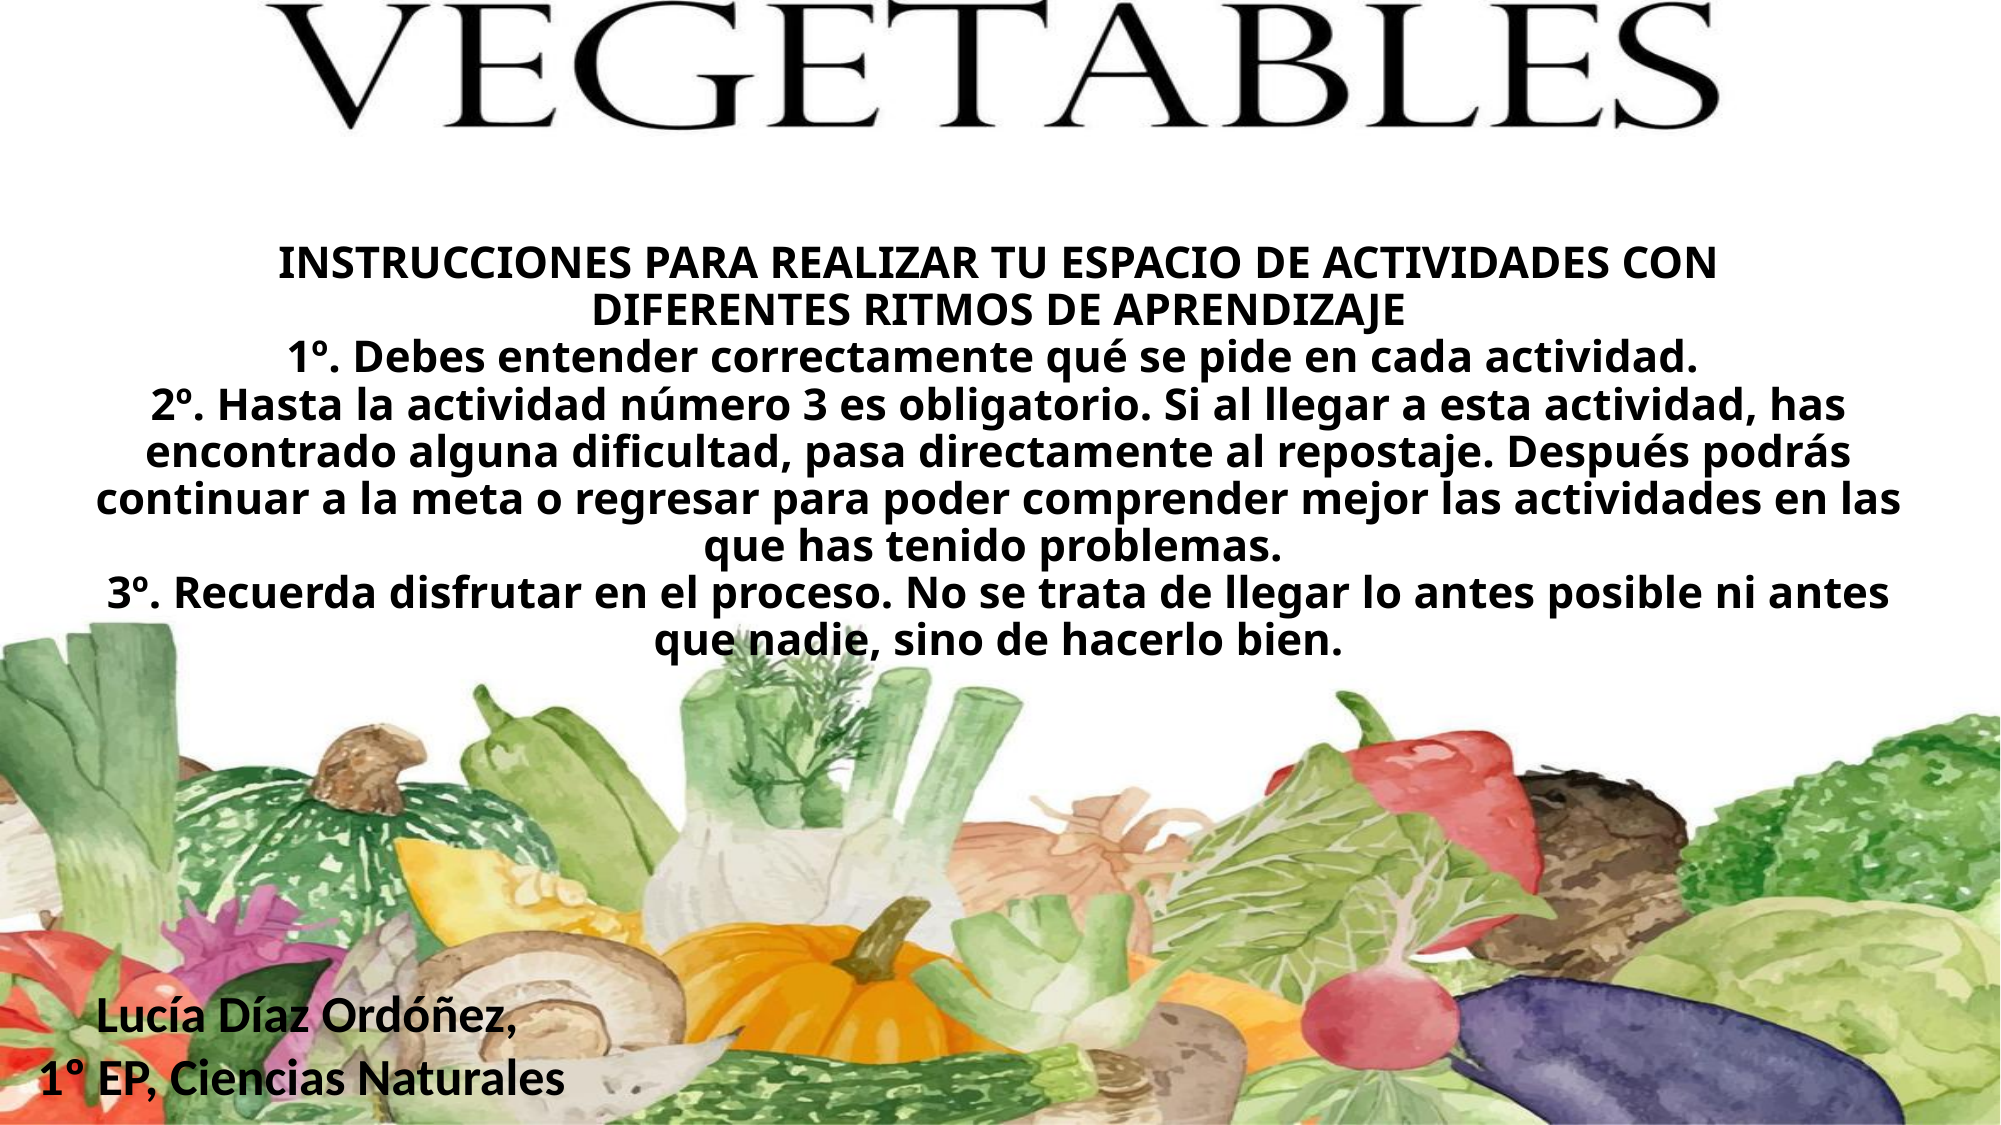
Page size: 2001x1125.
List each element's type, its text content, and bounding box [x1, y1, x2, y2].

title INSTRUCCIONES PARA REALIZAR TU ESPACIO DE ACTIVIDADES CON DIFERENTES RITMOS DE APRENDIZAJE 1º. Debes entender correctamente qué se pide en cada actividad. 2º. Hasta la actividad número 3 es obligatorio. Si al llegar a esta actividad, has encontrado alguna dificultad, pasa directamente al repostaje. Después podrás continuar a la meta o regresar para poder comprender mejor las actividades en las que has tenido problemas. 3º. Recuerda disfrutar en el proceso. No se trata de llegar lo antes posible ni antes que nadie, sino de hacerlo bien. [56, 228, 1941, 796]
picture [0, 0, 2001, 1125]
text_box Lucía Díaz Ordóñez, 1º EP, Ciencias Naturales [0, 973, 625, 1113]
